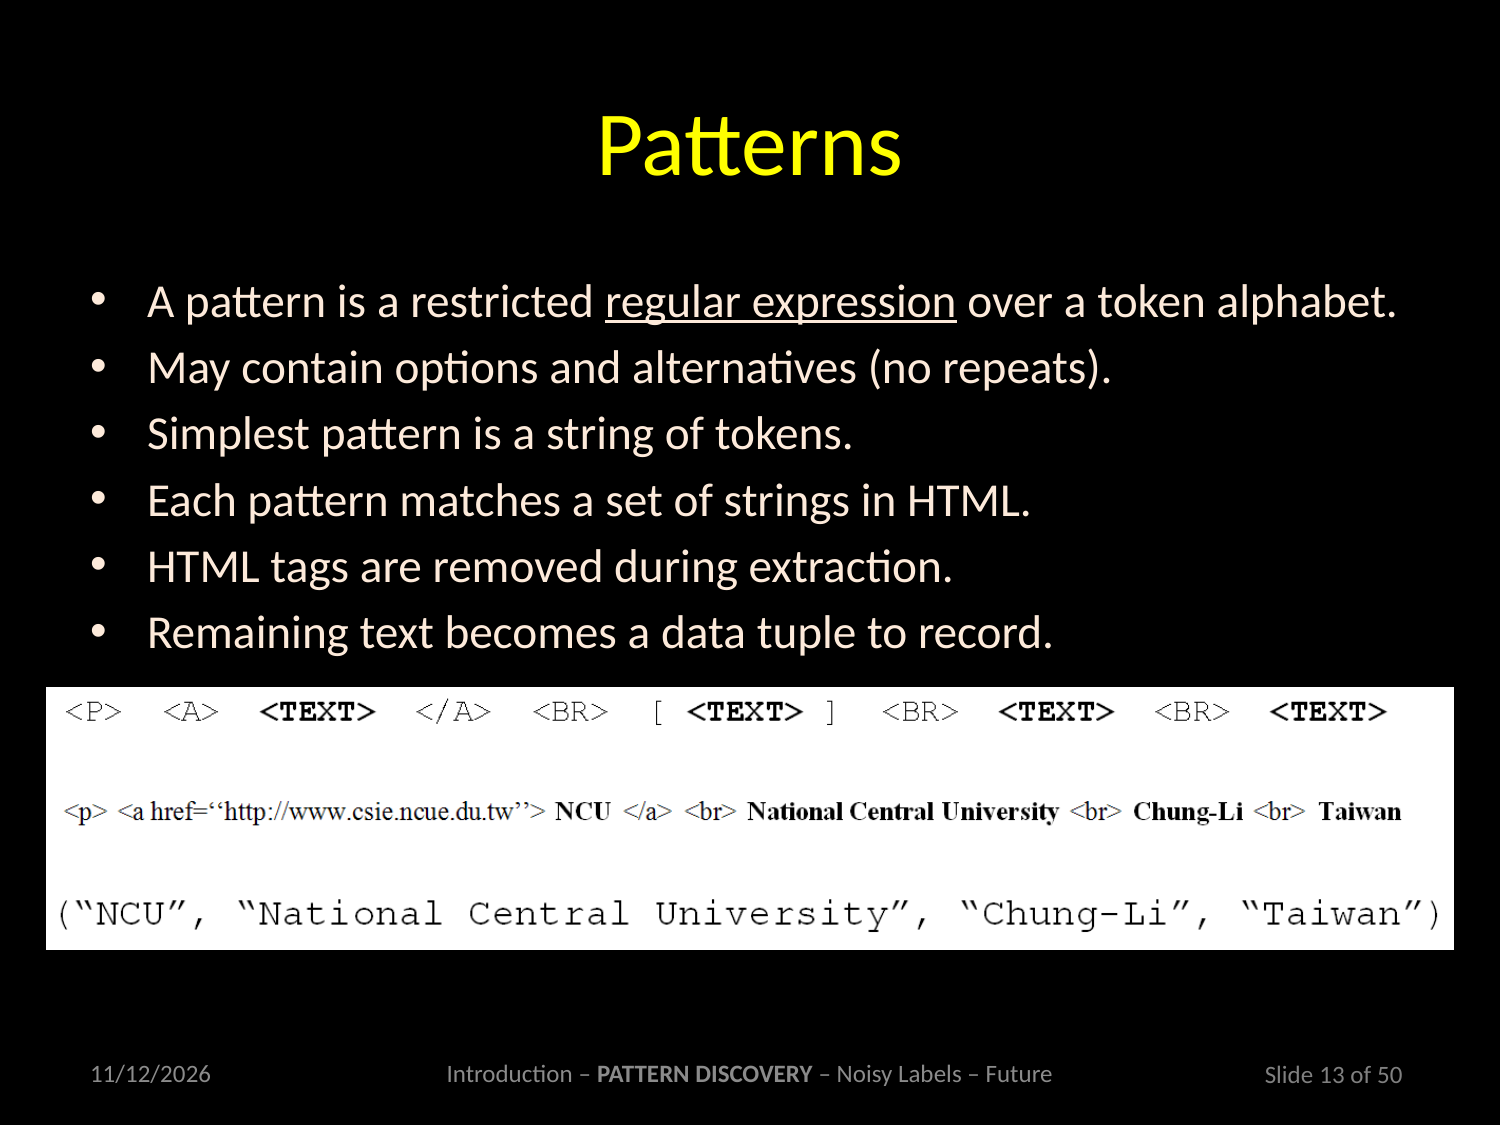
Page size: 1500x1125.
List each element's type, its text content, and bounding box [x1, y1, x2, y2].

footer Introduction – PATTERN DISCOVERY – Noisy Labels – Future [412, 1042, 1088, 1103]
list A pattern is a restricted regular expression over a token alphabet. May contain options and alternatives (no repeats). Simplest pattern is a string of tokens. Each pattern matches a set of strings in HTML. HTML tags are removed during extraction. Remaining text becomes a data tuple to record. [75, 262, 1425, 685]
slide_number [75, 1042, 412, 1103]
picture [46, 687, 1454, 951]
title Patterns [75, 45, 1425, 233]
